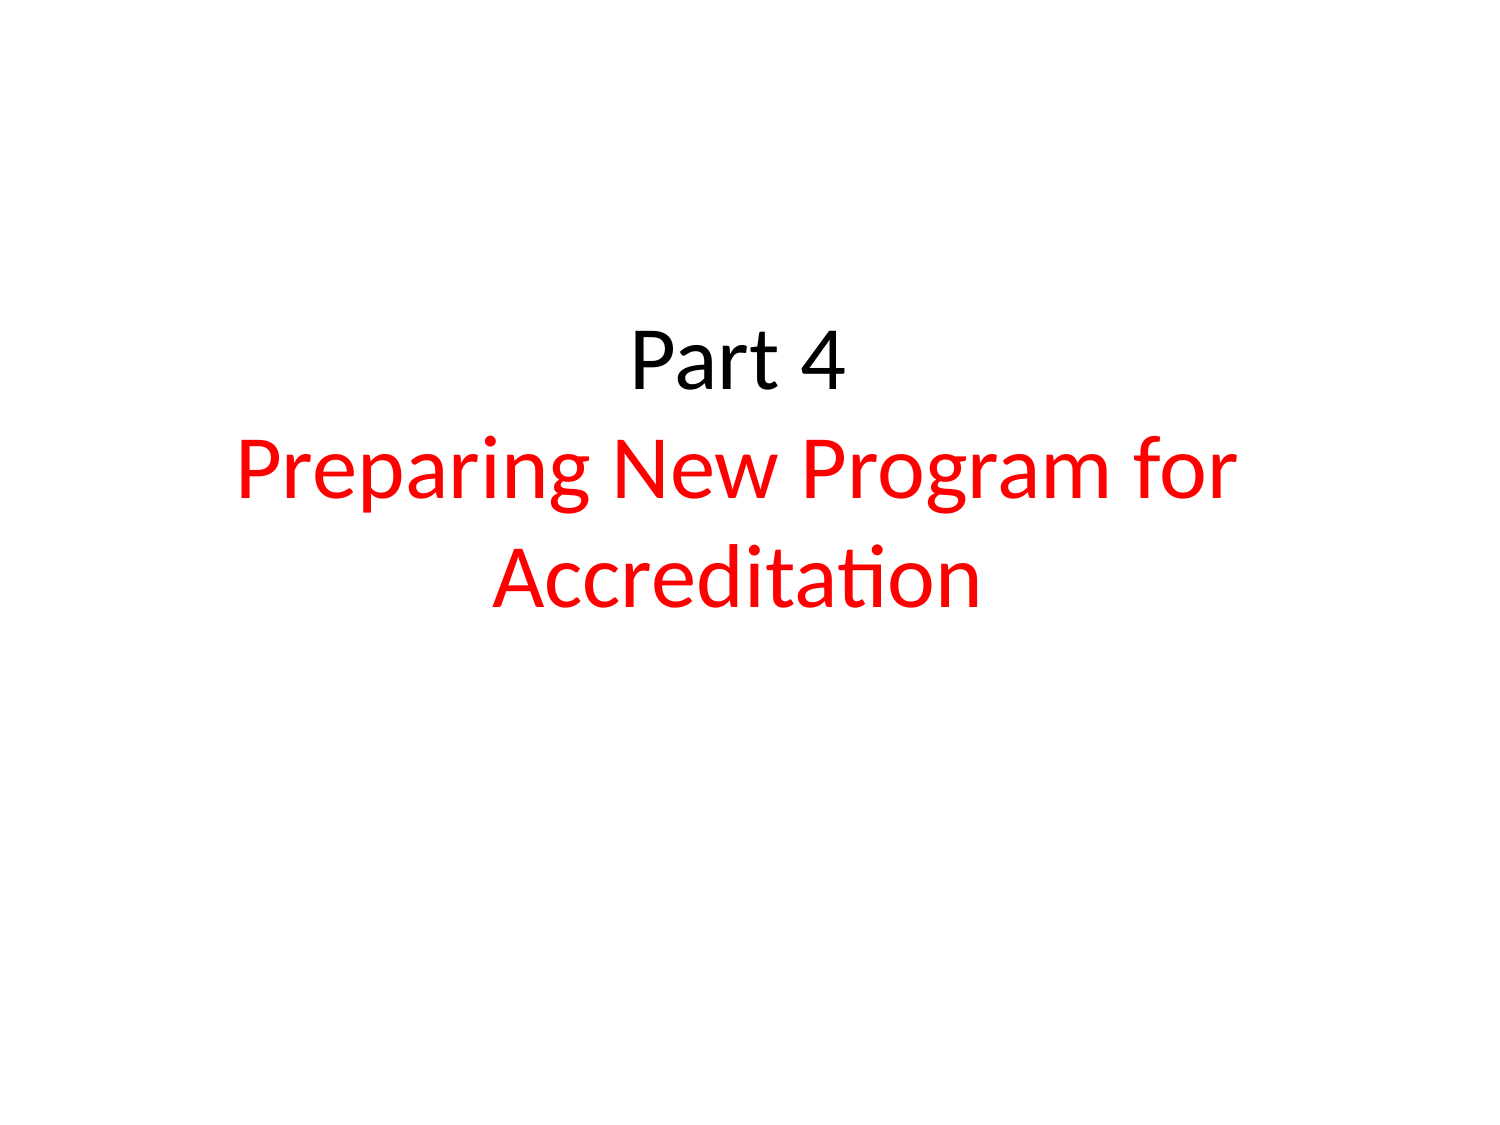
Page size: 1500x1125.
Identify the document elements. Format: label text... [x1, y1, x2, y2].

title Part 4 Preparing New Program for Accreditation [100, 290, 1376, 634]
